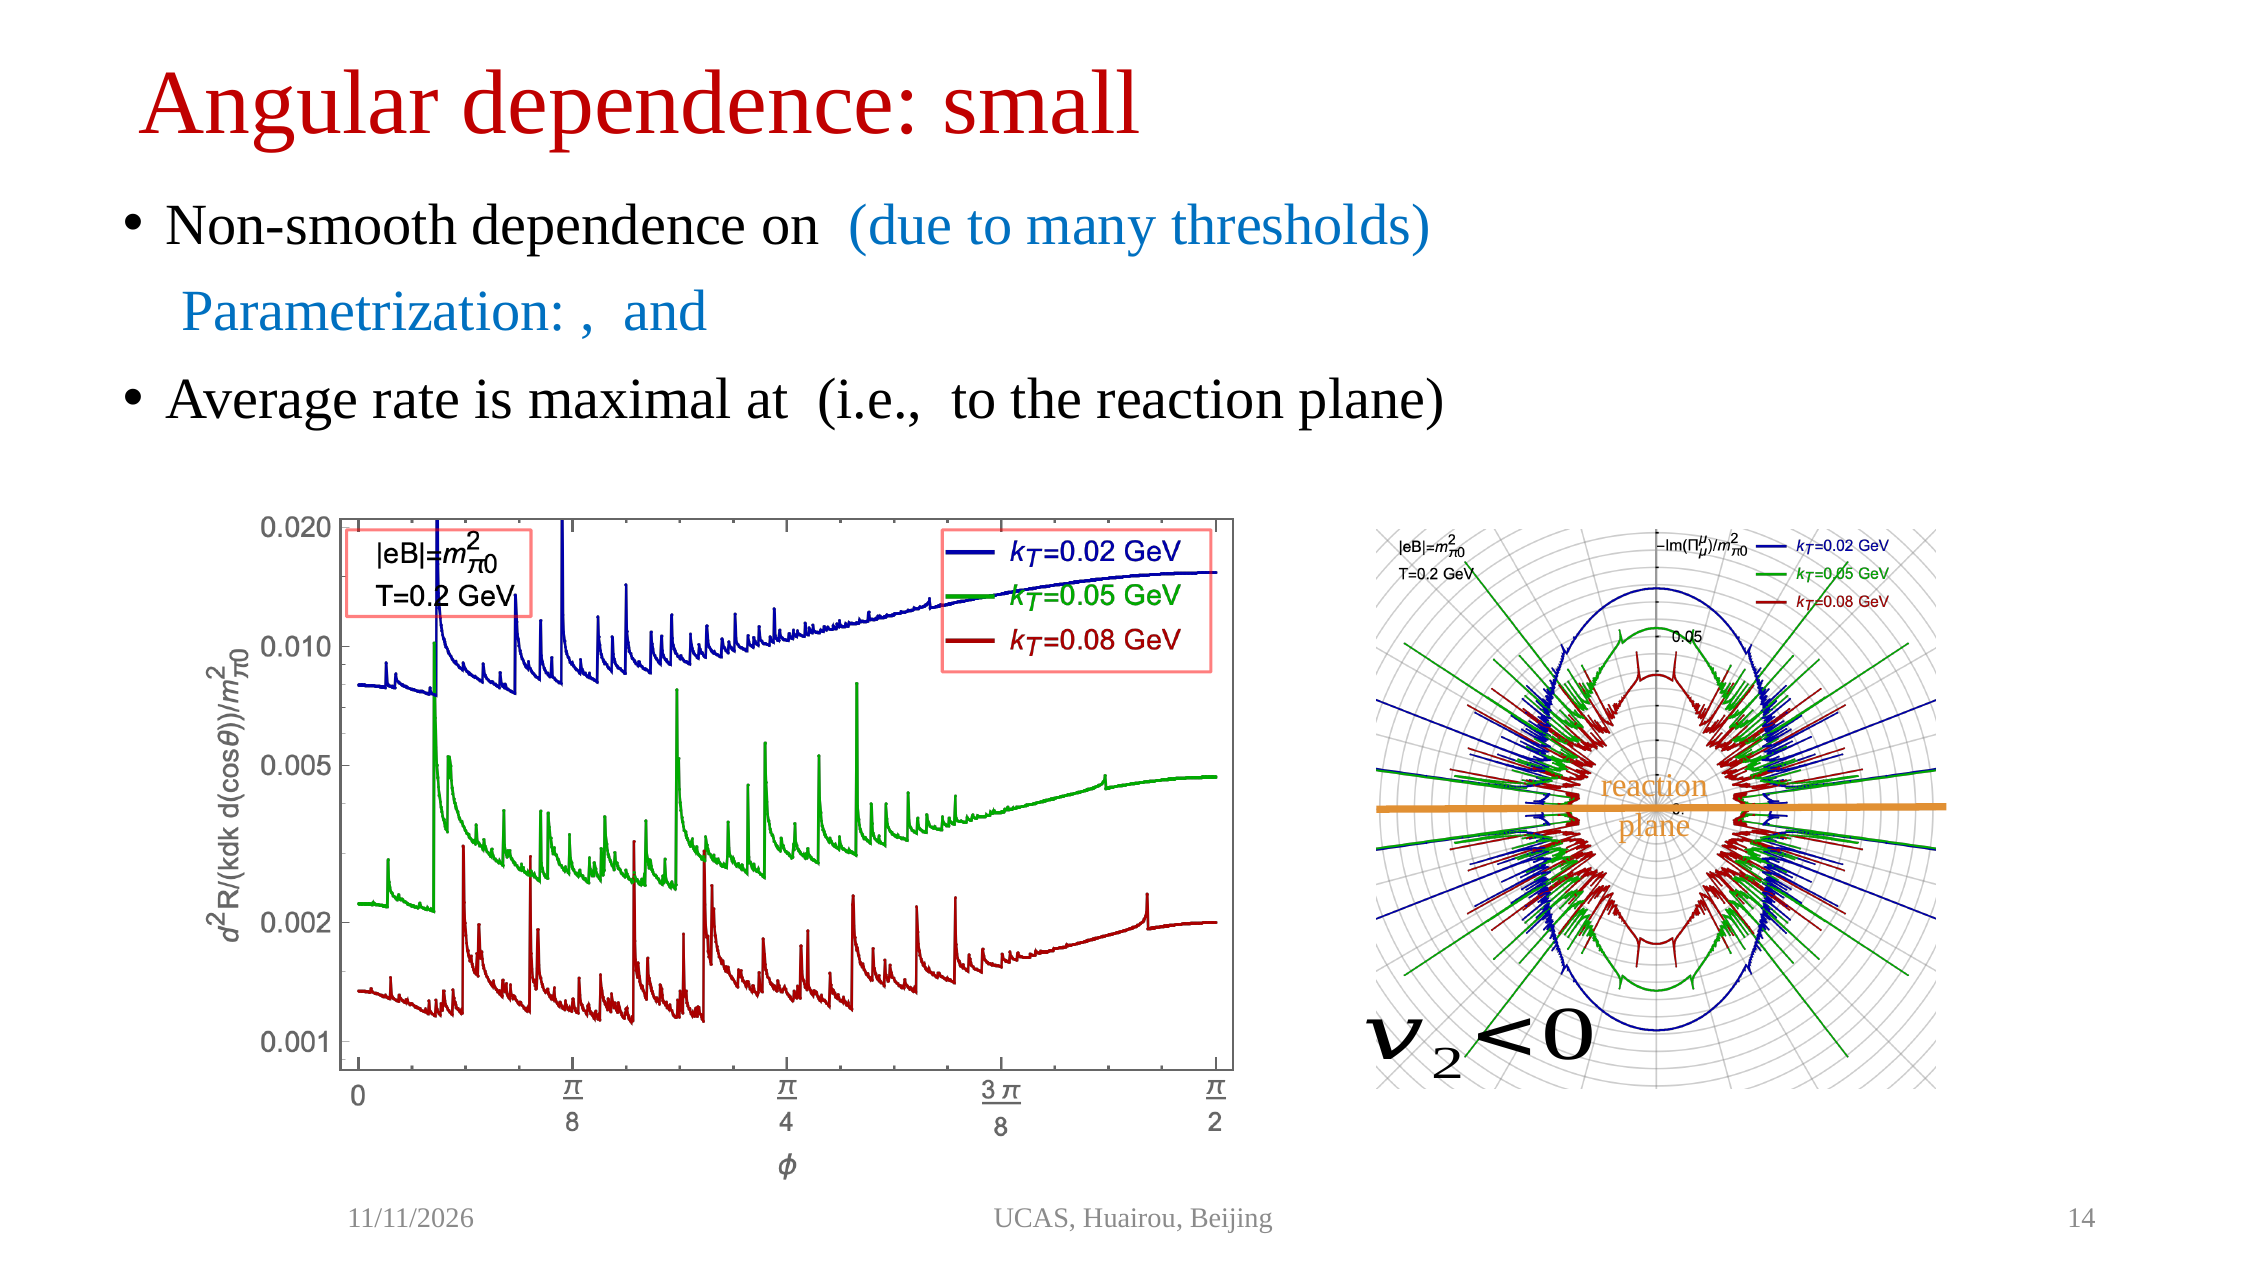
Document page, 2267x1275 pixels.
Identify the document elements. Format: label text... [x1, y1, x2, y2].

footer UCAS, Huairou, Beijing [750, 1181, 1516, 1250]
slide_number 14 [1600, 1181, 2111, 1250]
picture [1376, 529, 1936, 755]
picture [205, 477, 1235, 1182]
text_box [1376, 755, 1947, 852]
picture [1376, 852, 1936, 1089]
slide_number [155, 1181, 666, 1250]
